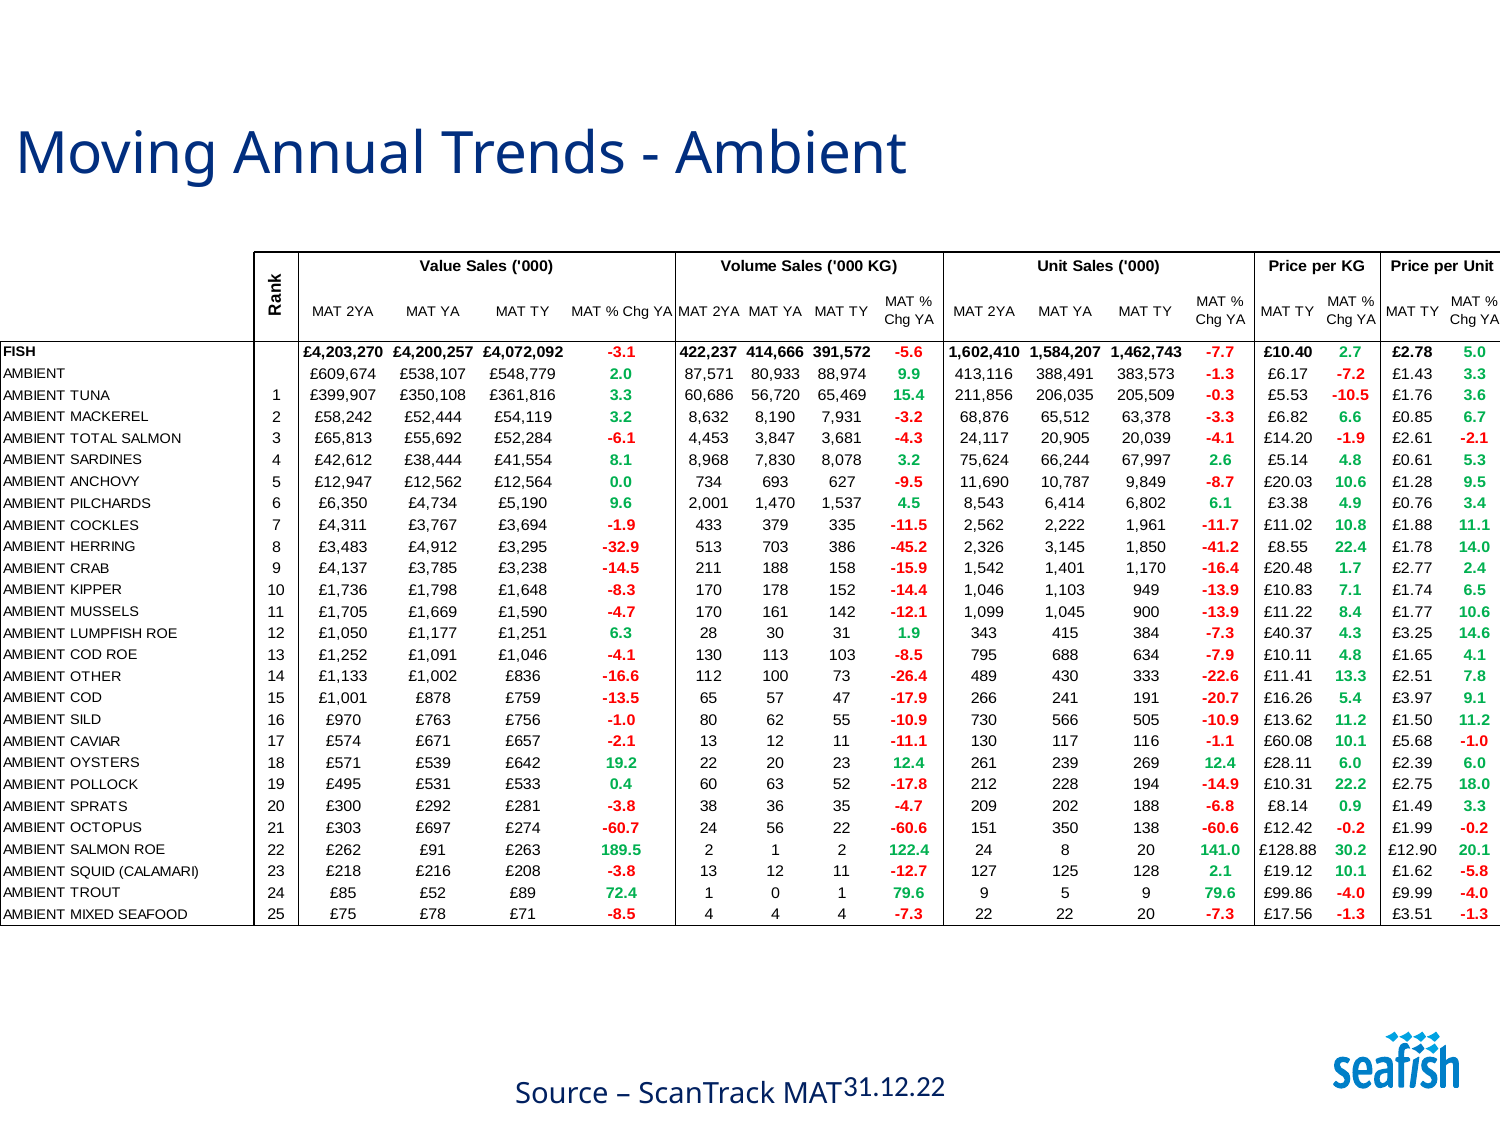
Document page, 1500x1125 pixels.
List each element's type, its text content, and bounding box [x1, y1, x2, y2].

picture [0, 251, 1500, 926]
picture [837, 1072, 1009, 1113]
text_box Moving Annual Trends - Ambient [0, 102, 1419, 199]
text_box Source – ScanTrack MAT [0, 1067, 857, 1117]
